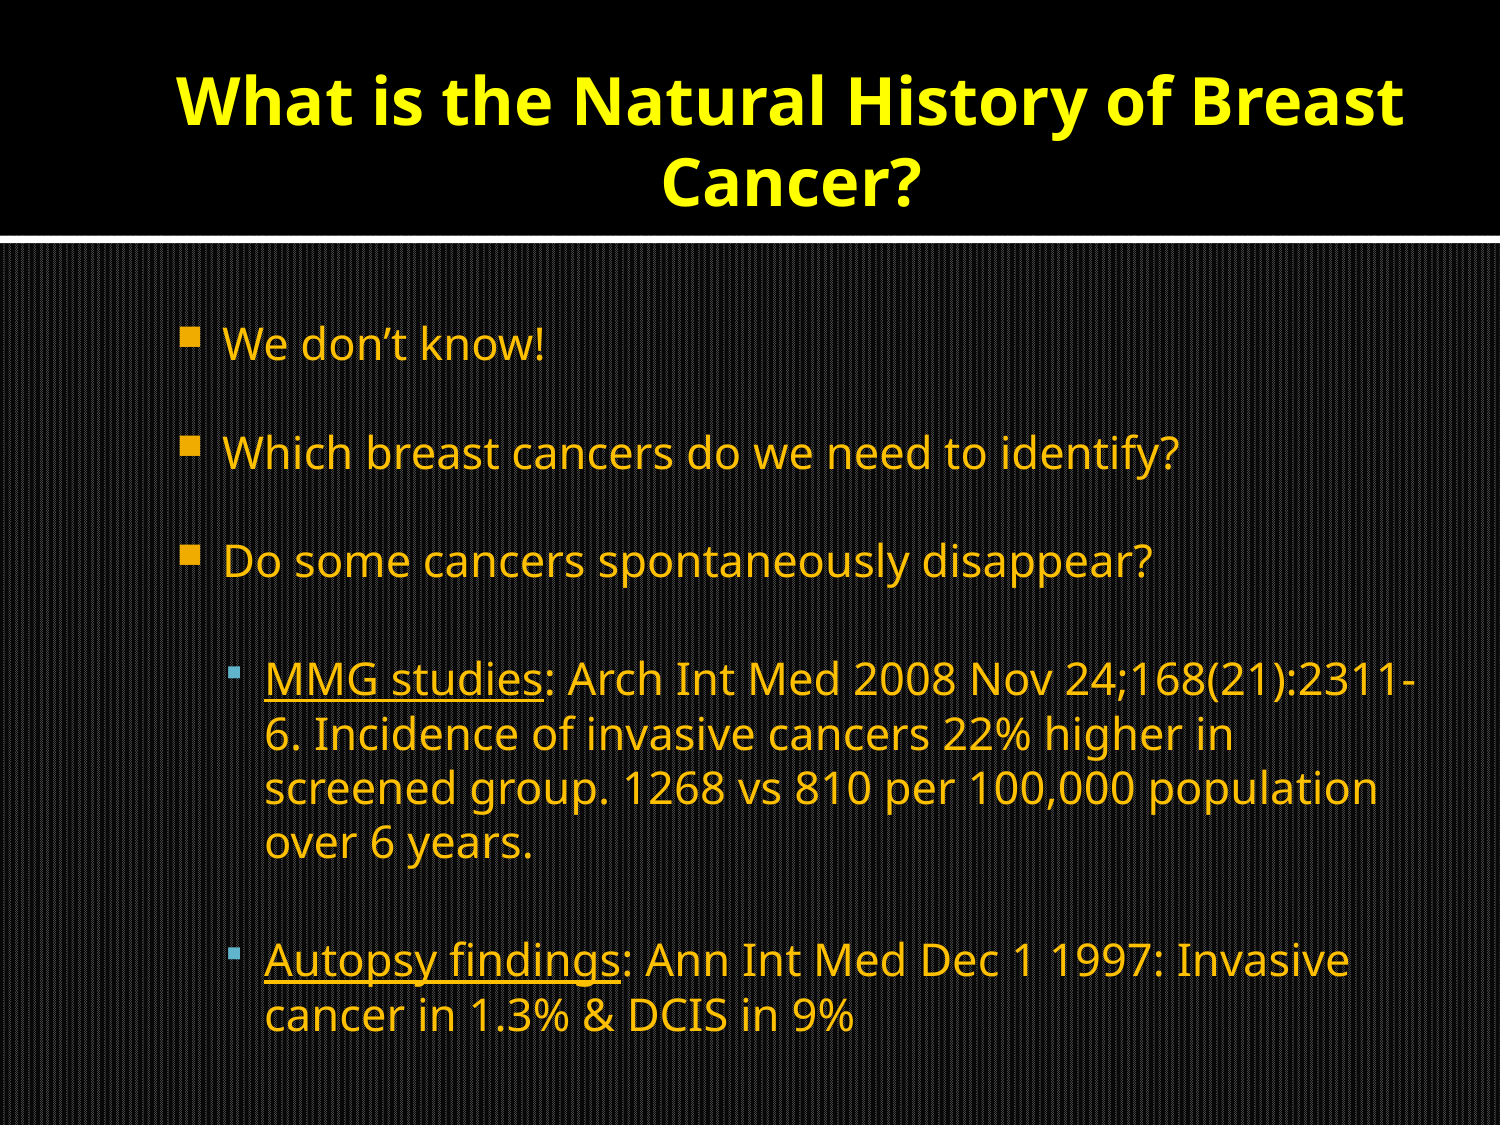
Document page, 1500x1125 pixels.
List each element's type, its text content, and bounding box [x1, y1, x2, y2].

title What is the Natural History of Breast Cancer? [150, 37, 1425, 241]
list We don’t know! Which breast cancers do we need to identify? Do some cancers spontaneously disappear? MMG studies: Arch Int Med 2008 Nov 24;168(21):2311-6. Incidence of invasive cancers 22% higher in screened group. 1268 vs 810 per 100,000 population over 6 years. Autopsy findings: Ann Int Med Dec 1 1997: Invasive cancer in 1.3% & DCIS in 9% [150, 299, 1450, 1050]
